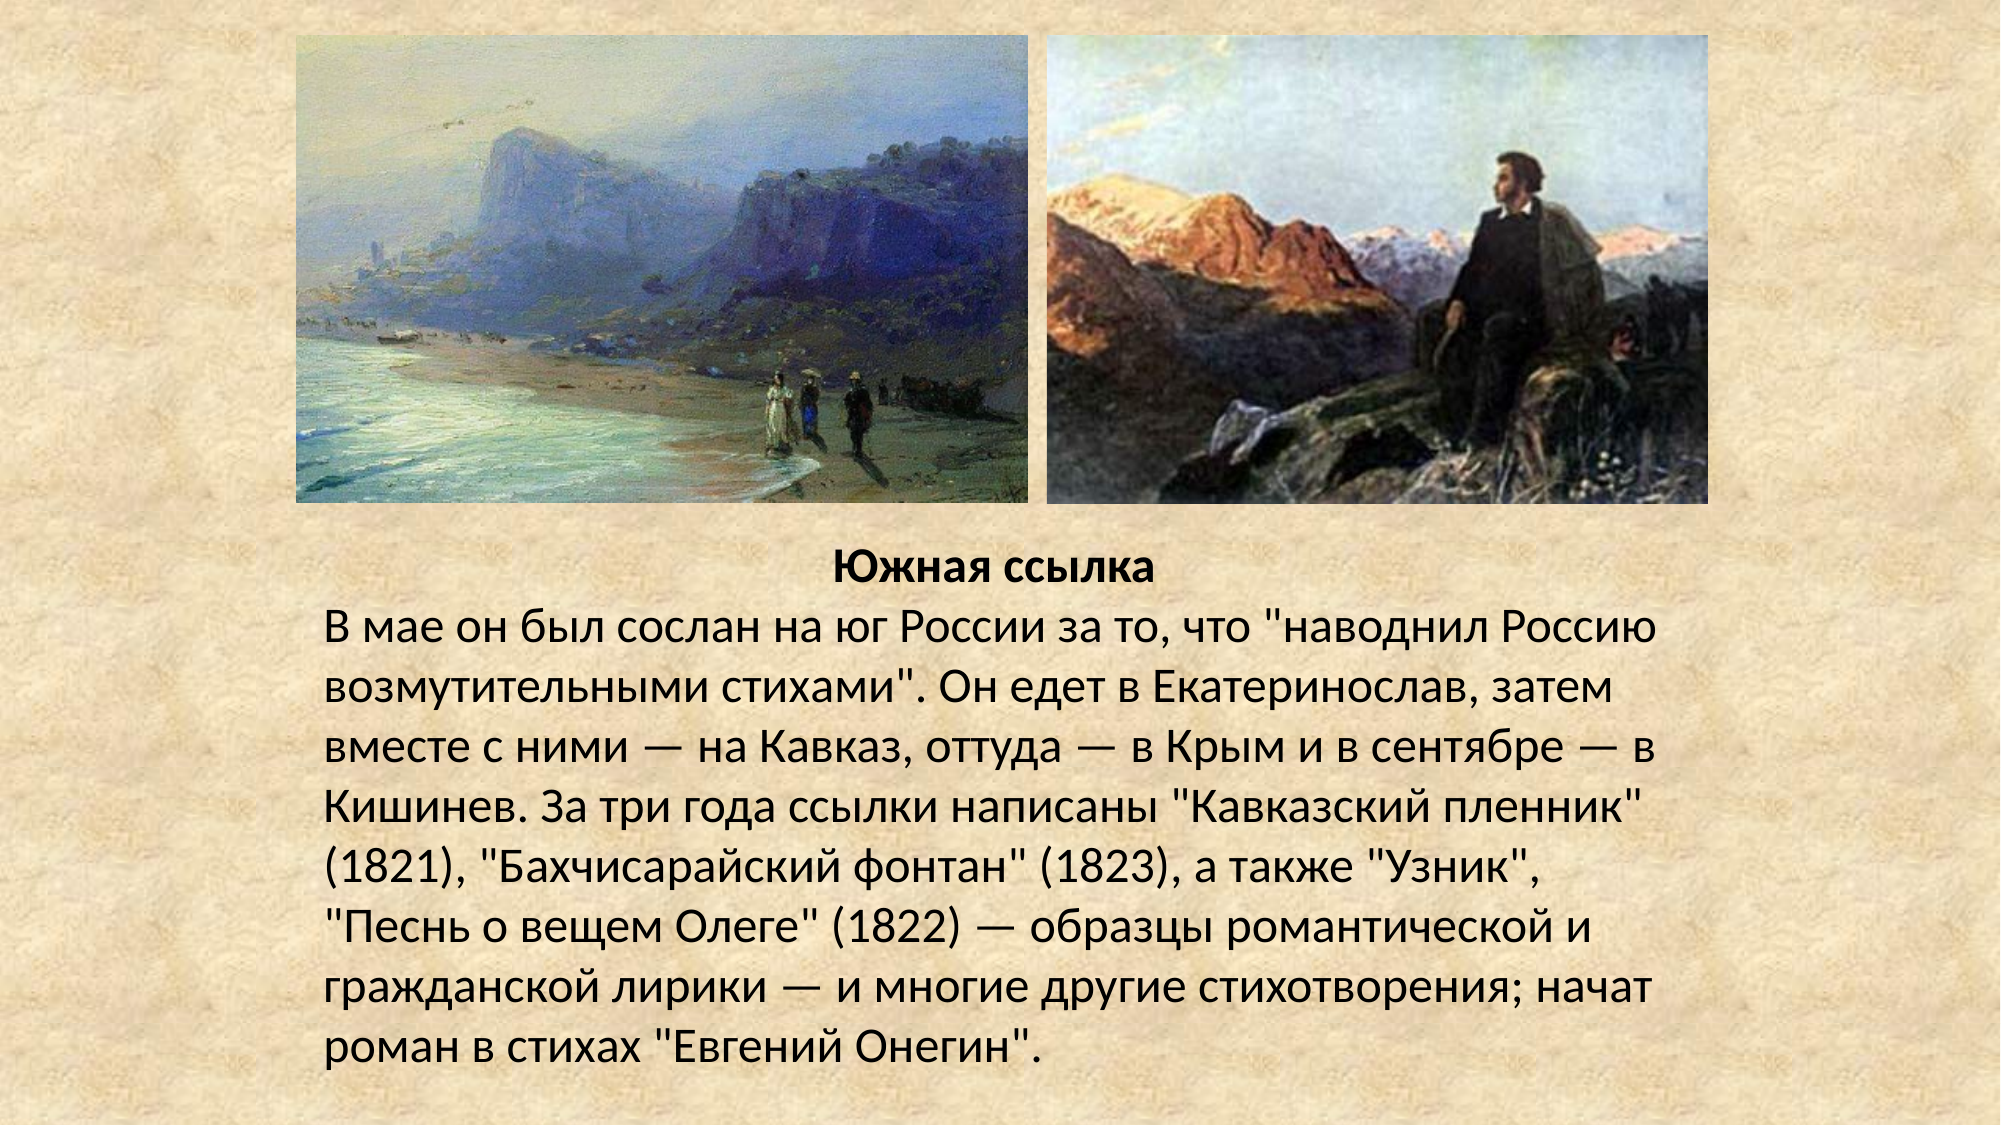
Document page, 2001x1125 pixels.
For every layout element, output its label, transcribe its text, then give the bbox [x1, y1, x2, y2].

text_box Южная ссылка В мае он был сослан на юг России за то, что "наводнил Россию возмутительными стихами". Он едет в Екатеринослав, затем вместе с ними — на Кавказ, оттуда — в Крым и в сентябре — в Кишинев. За три года ссылки написаны "Кавказский пленник" (1821), "Бахчисарайский фонтан" (1823), а также "Узник", "Песнь о вещем Олеге" (1822) — образцы романтической и гражданской лирики — и многие другие стихотворения; начат роман в стихах "Евгений Онегин". [308, 480, 1680, 1081]
picture [0, 0, 2001, 1125]
